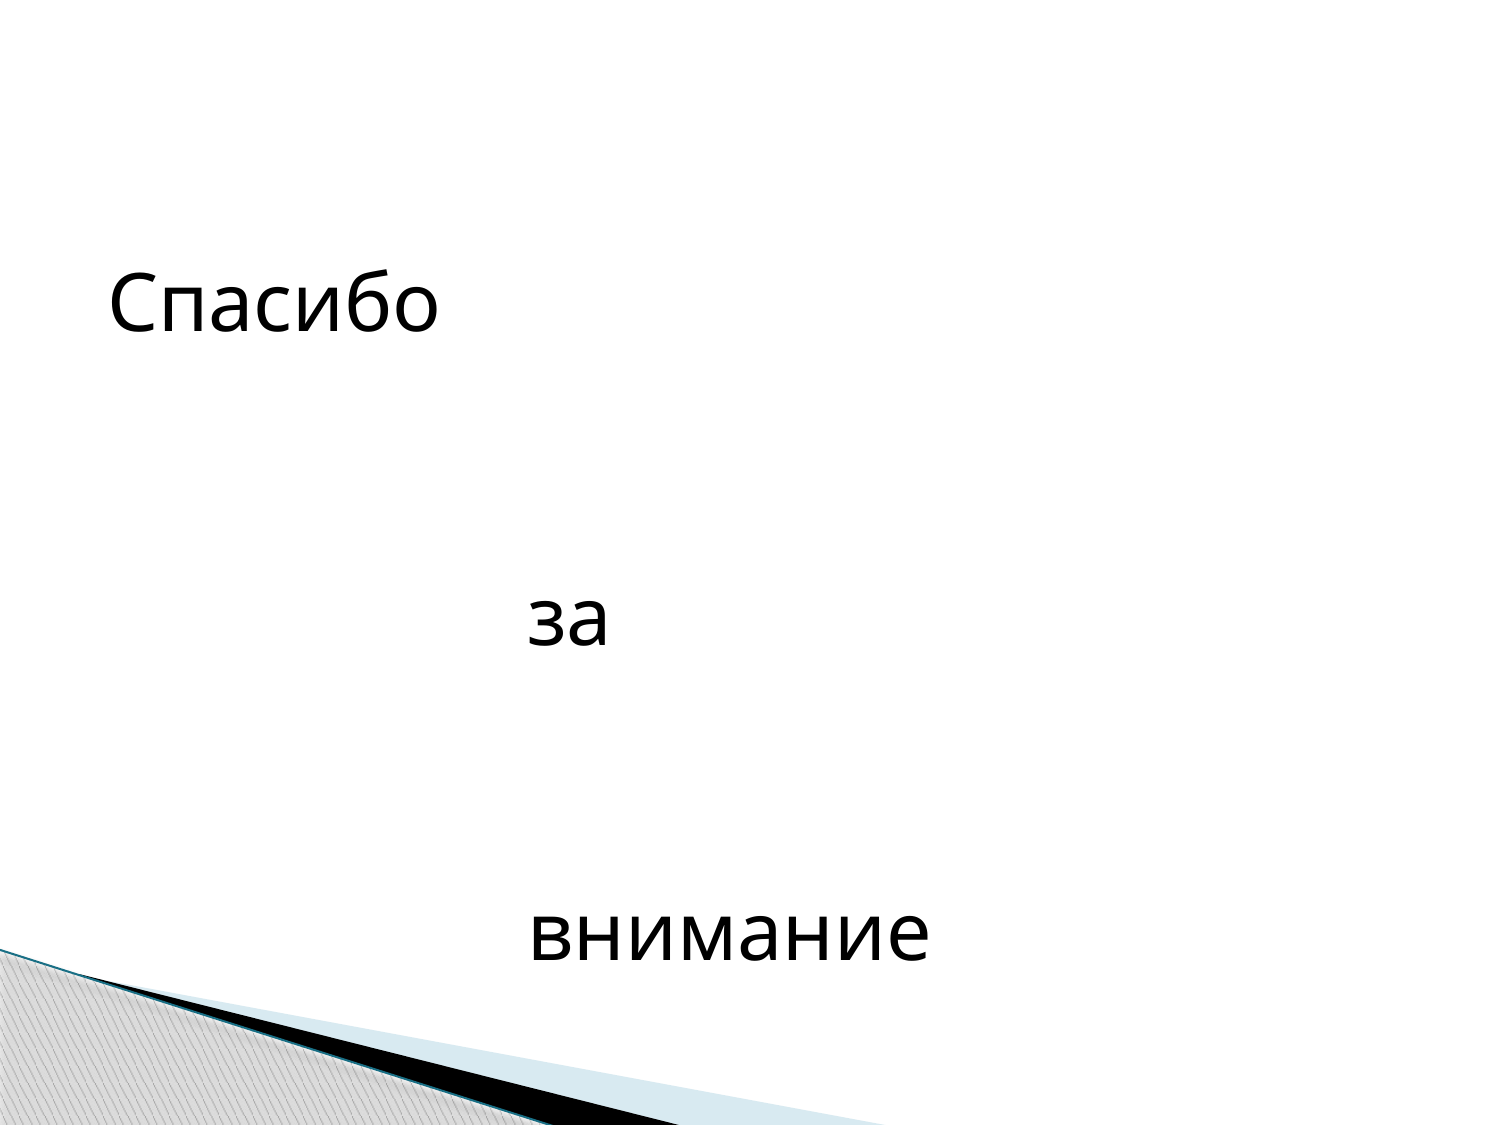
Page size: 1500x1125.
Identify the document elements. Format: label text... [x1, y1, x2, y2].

list Спасибо за внимание [75, 243, 1425, 986]
